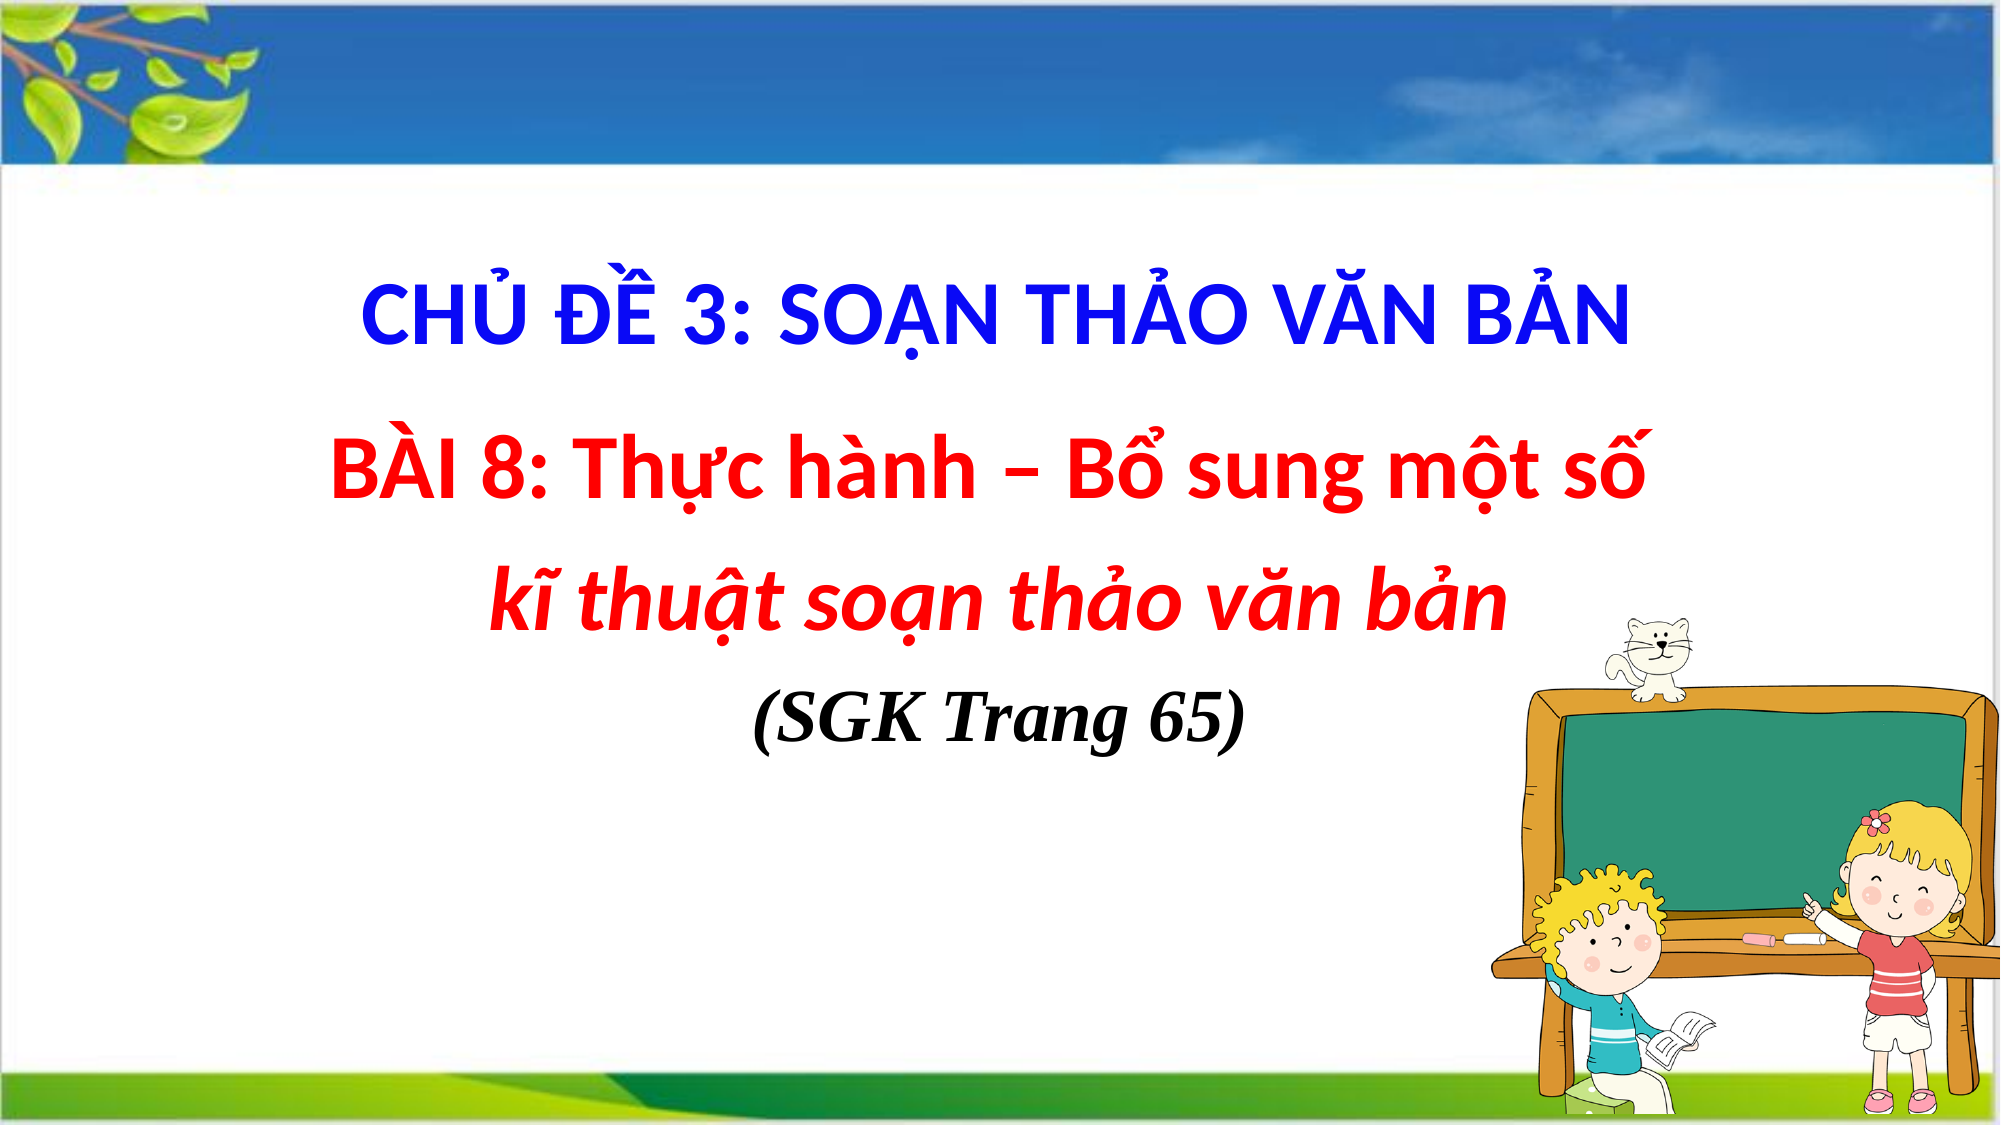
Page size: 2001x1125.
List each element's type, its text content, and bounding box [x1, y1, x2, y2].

text_box CHỦ ĐỀ 3: SOẠN THẢO VĂN BẢN [340, 242, 1656, 373]
picture [0, 0, 2001, 1125]
text_box BÀI 8: Thực hành – Bổ sung một số kĩ thuật soạn thảo văn bản (SGK Trang 65) [91, 374, 1909, 767]
